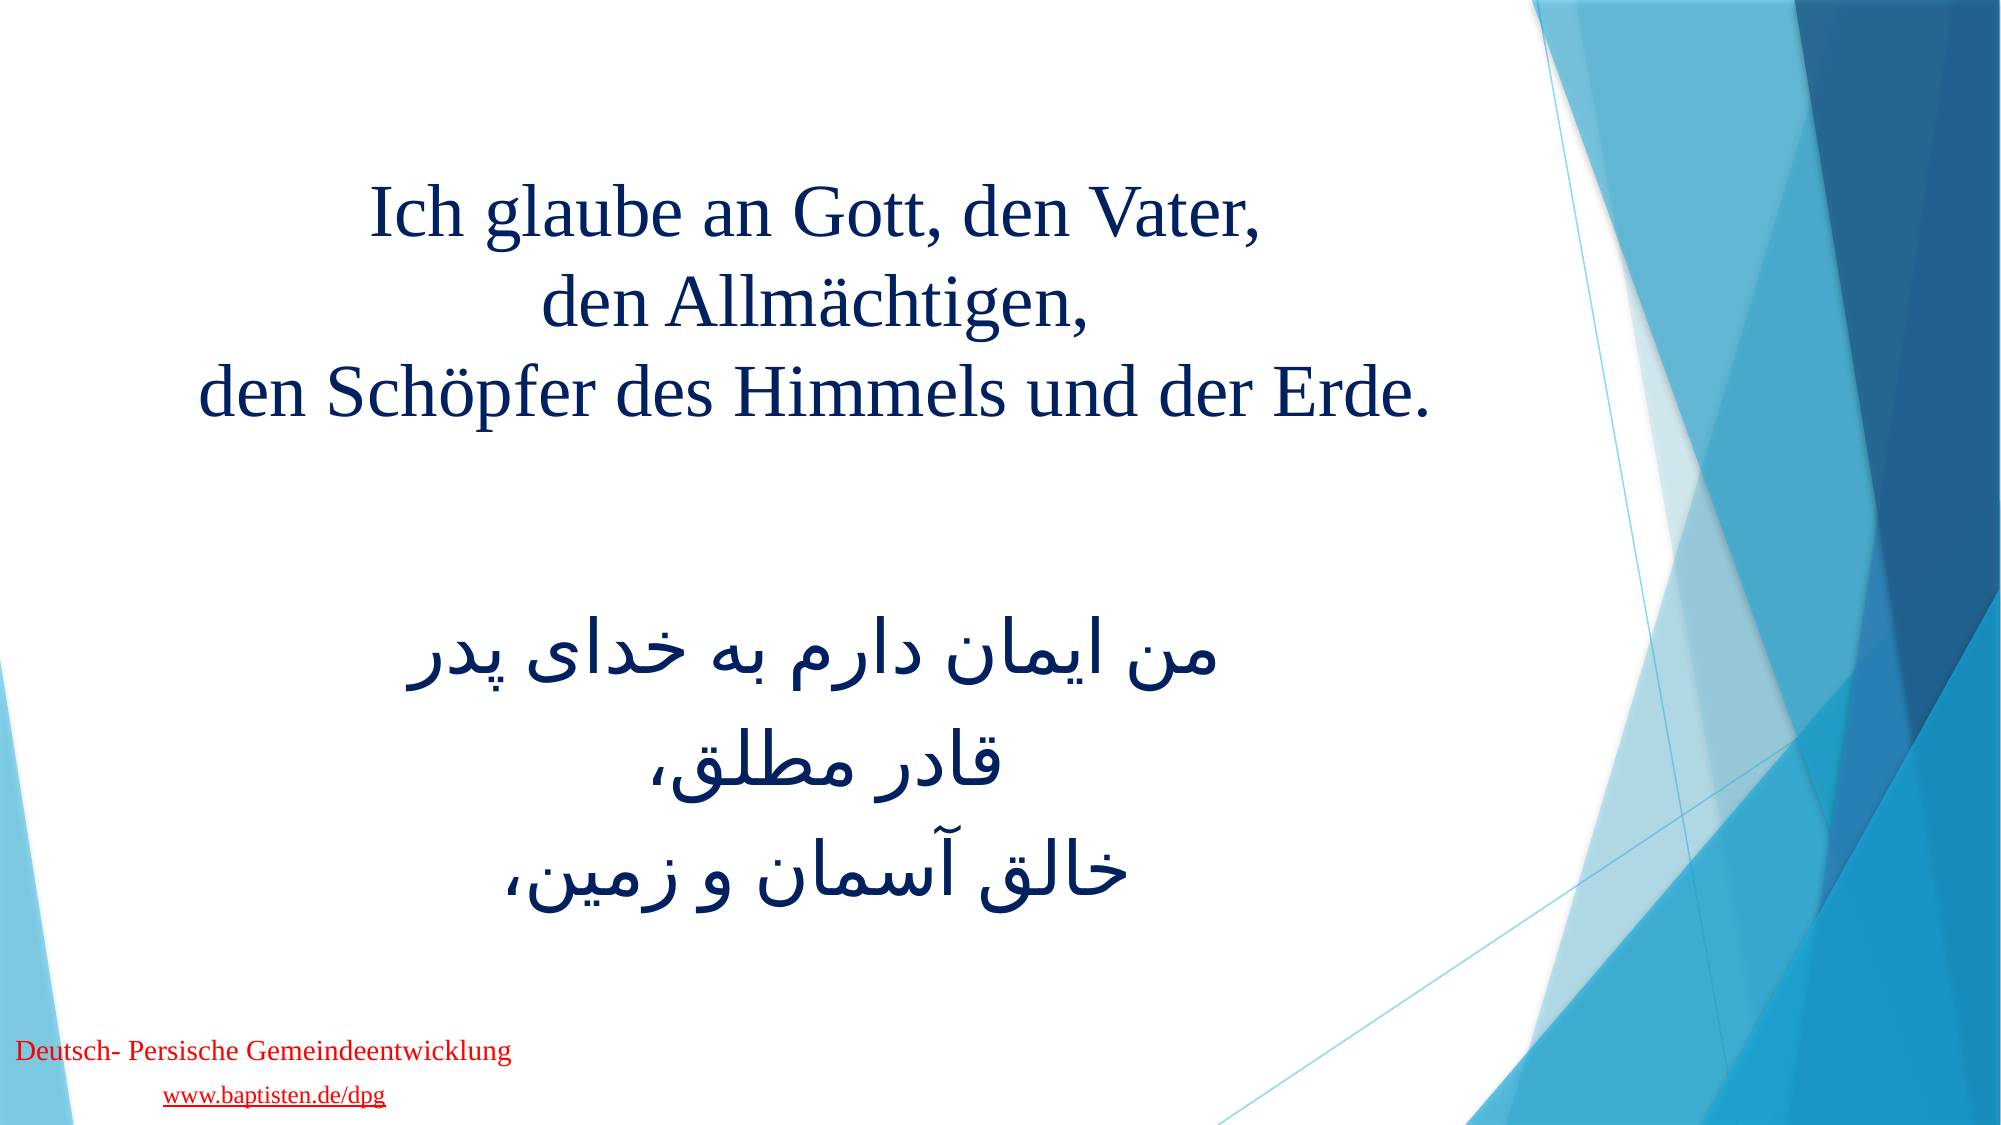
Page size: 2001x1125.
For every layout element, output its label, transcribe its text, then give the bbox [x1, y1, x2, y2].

title Ich glaube an Gott, den Vater, den Allmächtigen, den Schöpfer des Himmels und der Erde. [111, 154, 1522, 475]
list من ایمان دارم به خدای پدر قادر مطلق، خالق آسمان و زمین، [111, 591, 1522, 996]
text_box Deutsch- Persische Gemeindeentwicklung www.baptisten.de/dpg [0, 1040, 549, 1100]
